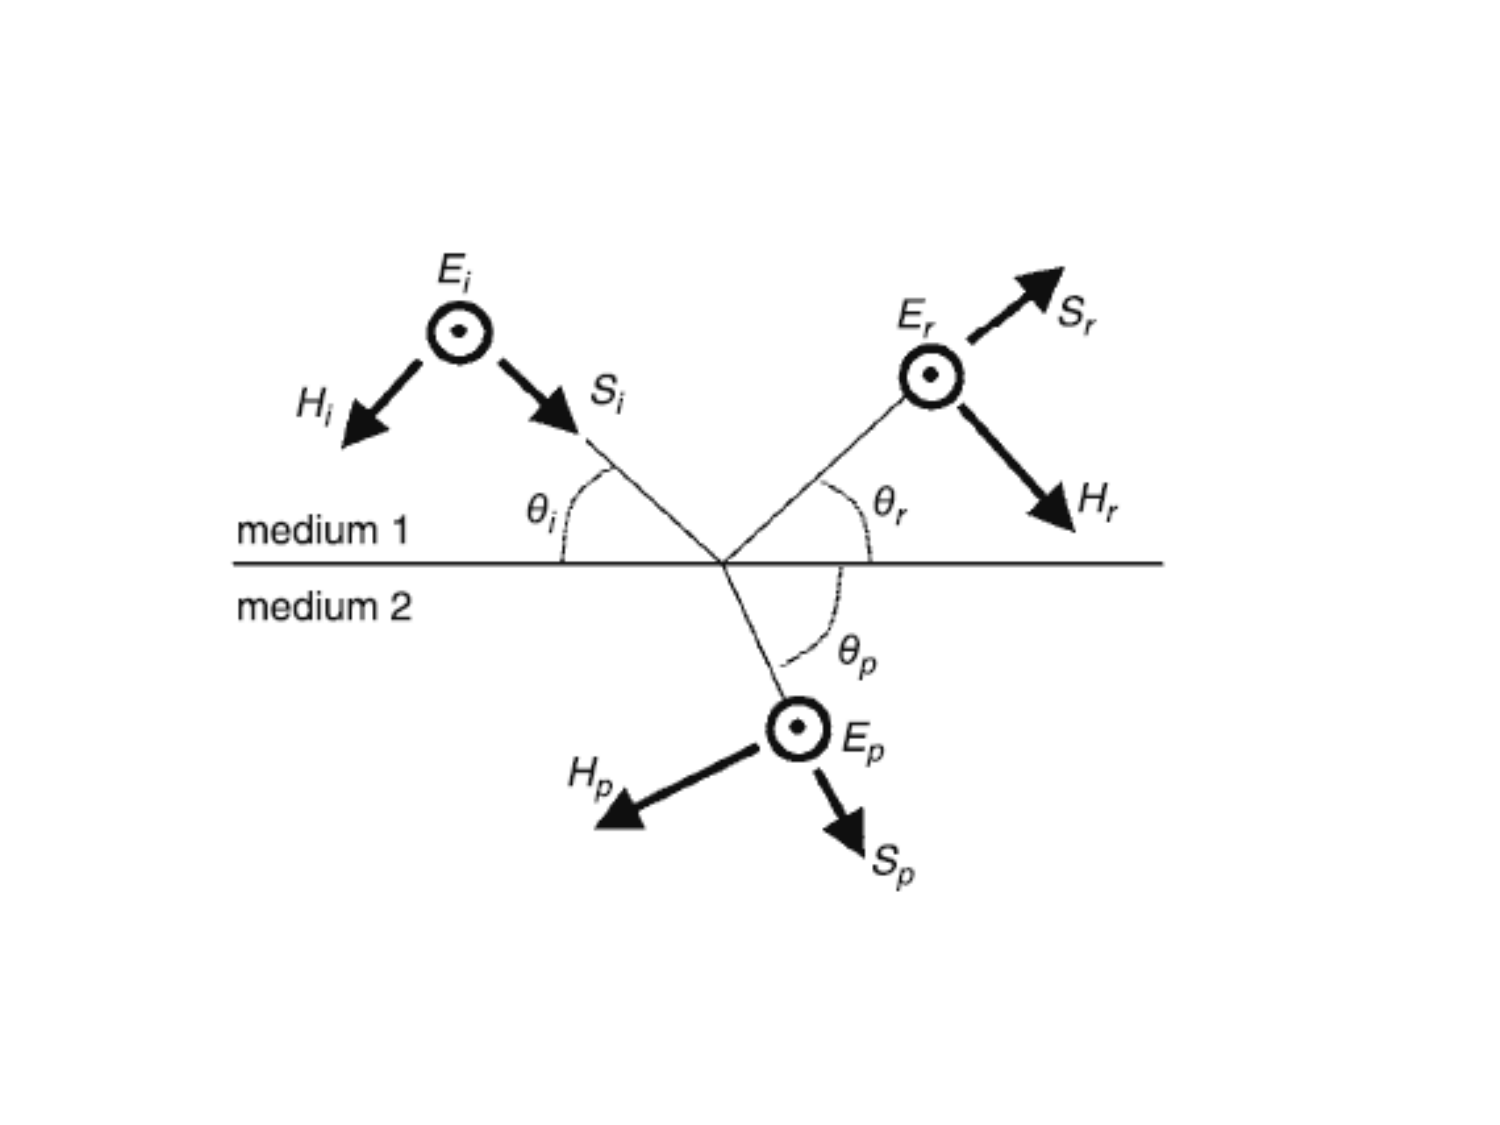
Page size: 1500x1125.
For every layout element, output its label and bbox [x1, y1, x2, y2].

picture [149, 212, 1301, 913]
